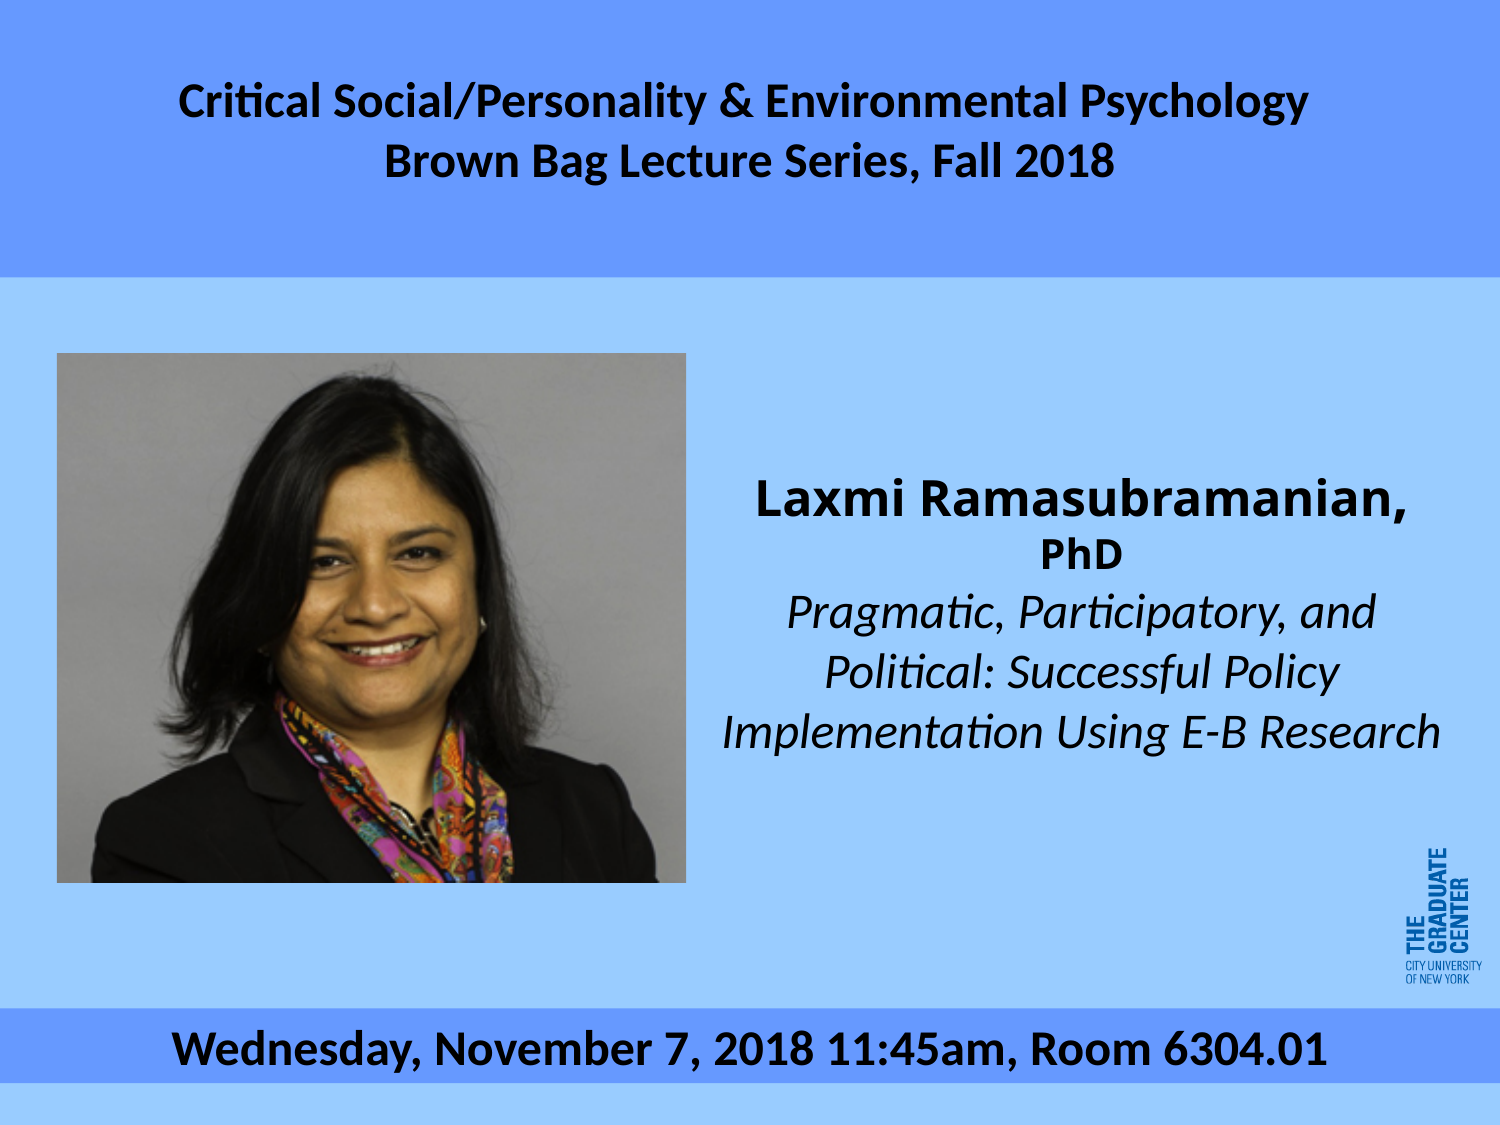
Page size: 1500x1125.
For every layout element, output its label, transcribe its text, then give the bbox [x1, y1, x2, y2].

picture [56, 353, 687, 883]
picture [1404, 846, 1482, 984]
list Critical Social/Personality & Environmental Psychology Brown Bag Lecture Series, Fall 2018 [0, 0, 1500, 279]
text_box Wednesday, November 7, 2018 11:45am, Room 6304.01 [0, 1008, 1500, 1084]
text_box Laxmi Ramasubramanian, PhD Pragmatic, Participatory, and Political: Successful Policy Implementation Using E-B Research [692, 389, 1472, 768]
